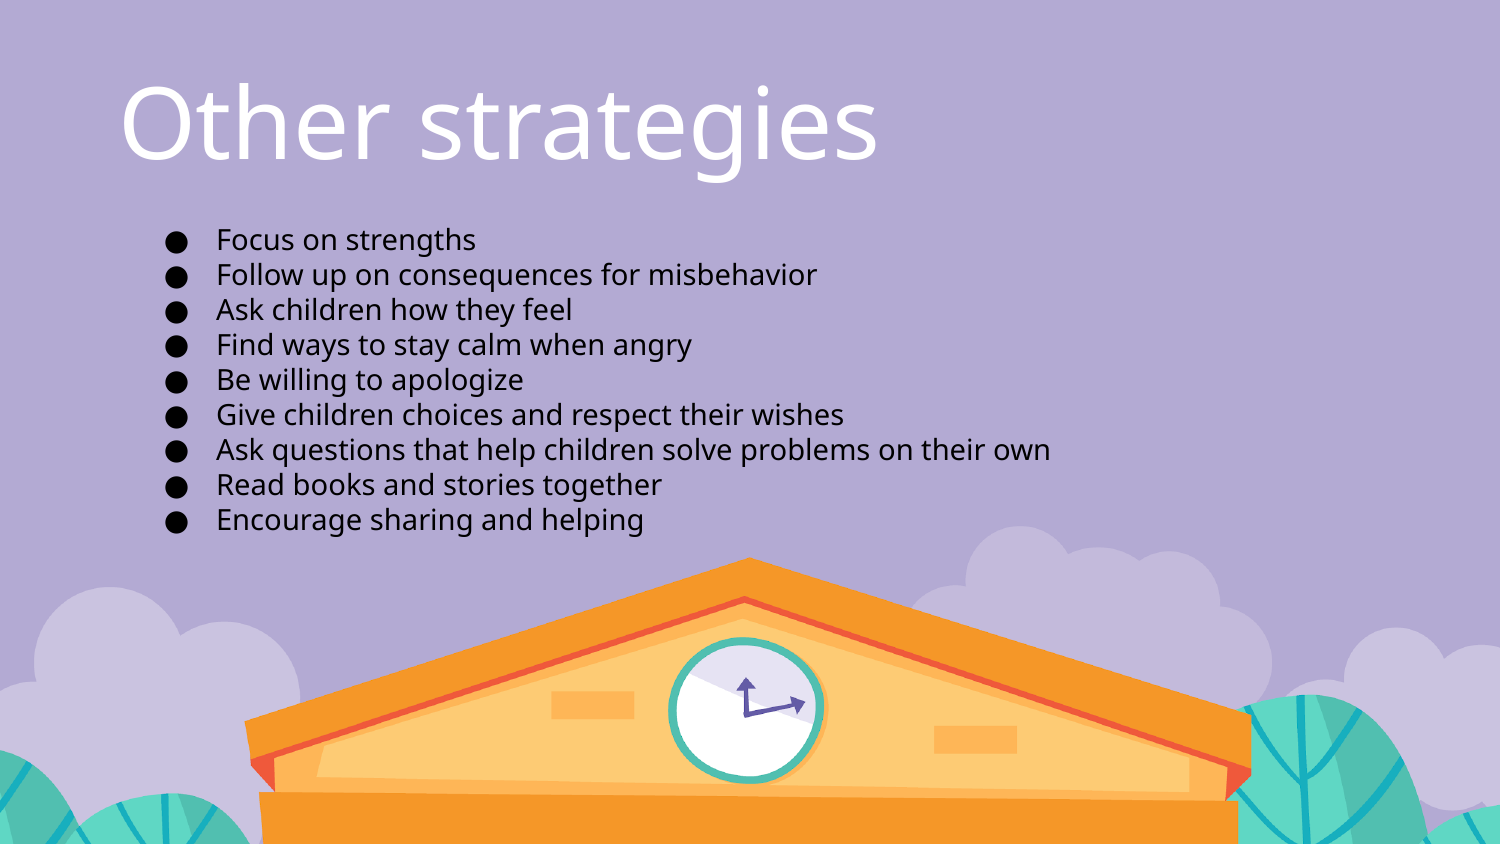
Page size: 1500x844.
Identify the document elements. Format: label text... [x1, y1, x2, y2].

picture [0, 0, 1500, 844]
text_box Focus on strengths Follow up on consequences for misbehavior Ask children how they feel Find ways to stay calm when angry Be willing to apologize Give children choices and respect their wishes Ask questions that help children solve problems on their own Read books and stories together Encourage sharing and helping [126, 206, 1227, 552]
title Other strategies [103, 44, 1397, 208]
